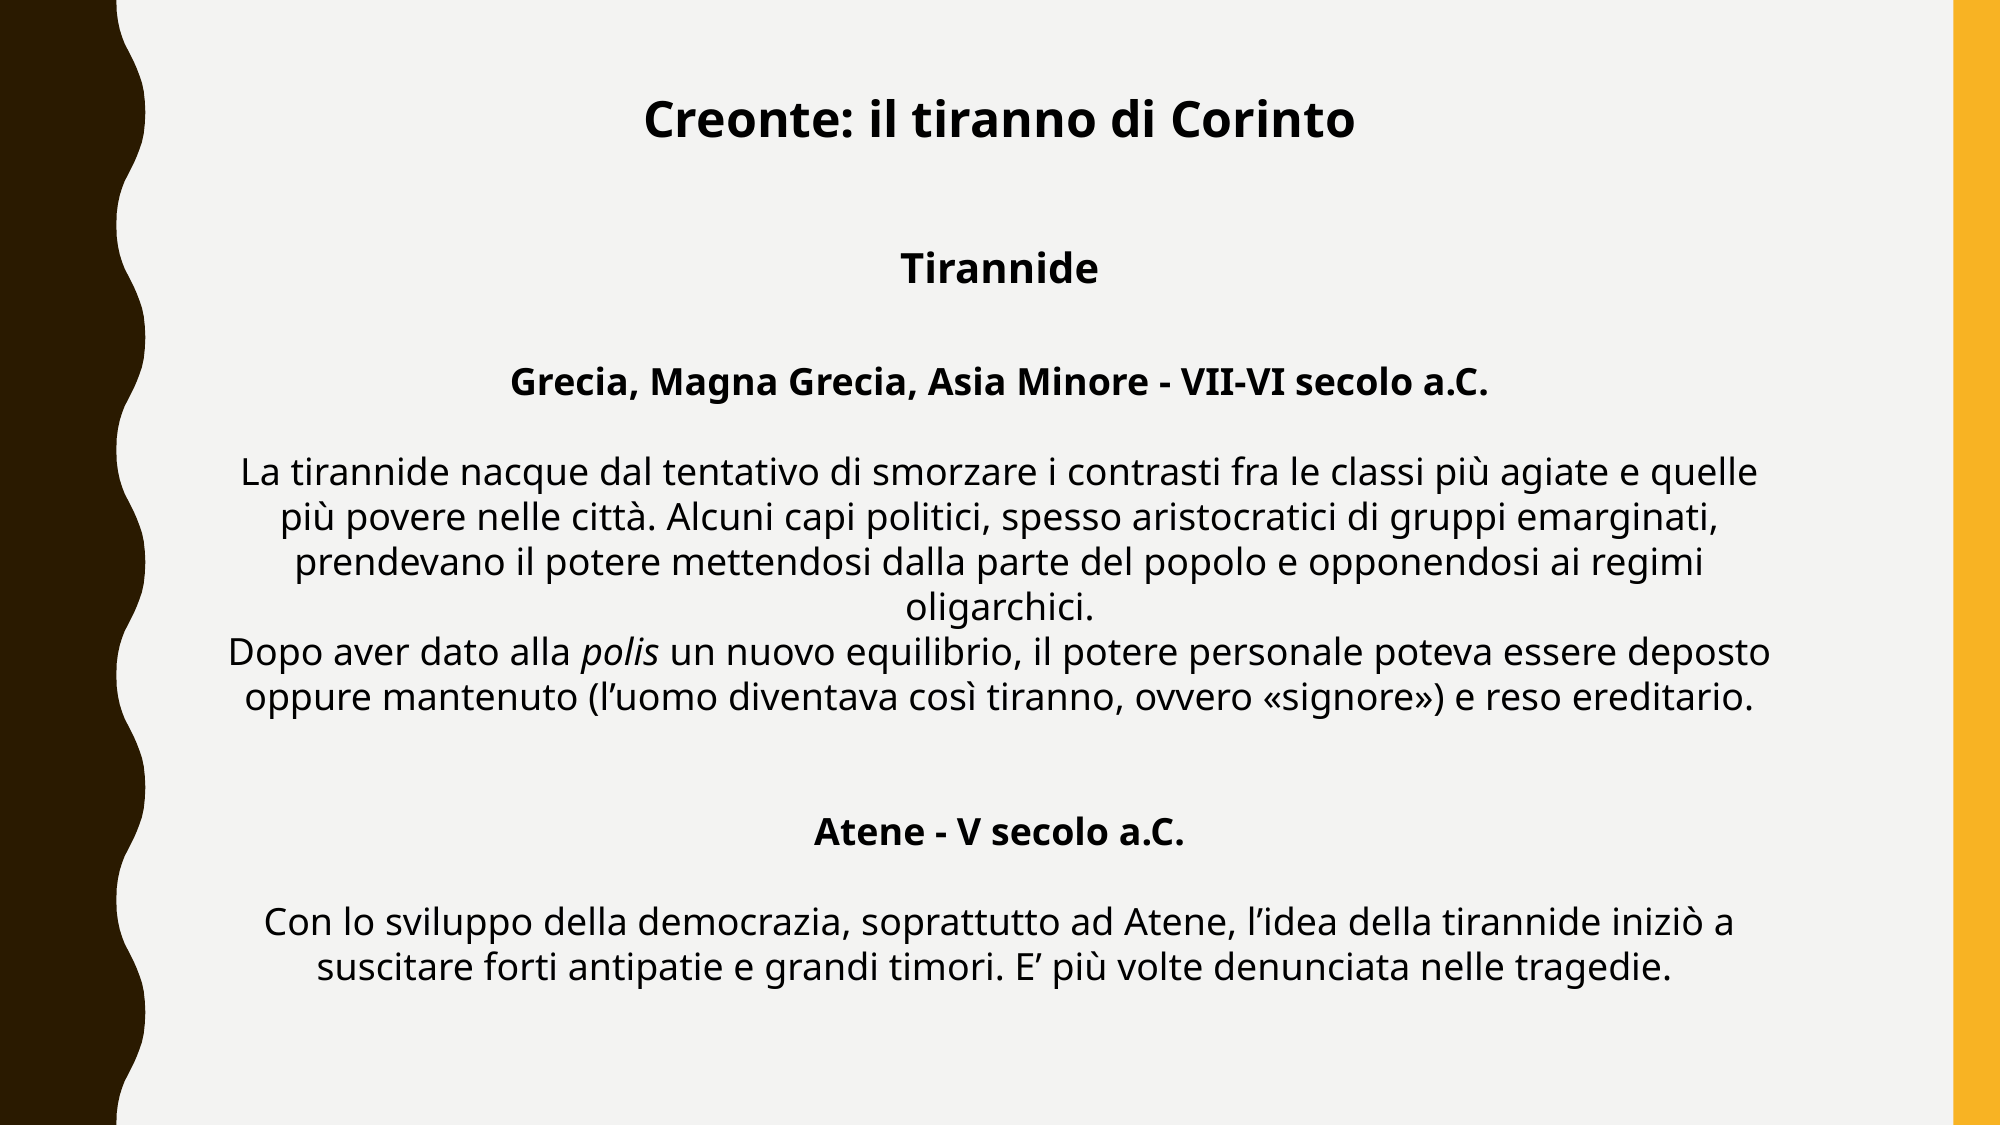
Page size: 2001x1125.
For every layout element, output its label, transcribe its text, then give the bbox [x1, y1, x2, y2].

text_box Grecia, Magna Grecia, Asia Minore - VII-VI secolo a.C. La tirannide nacque dal tentativo di smorzare i contrasti fra le classi più agiate e quelle più povere nelle città. Alcuni capi politici, spesso aristocratici di gruppi emarginati, prendevano il potere mettendosi dalla parte del popolo e opponendosi ai regimi oligarchici. Dopo aver dato alla polis un nuovo equilibrio, il potere personale poteva essere deposto oppure mantenuto (l’uomo diventava così tiranno, ovvero «signore») e reso ereditario. Atene - V secolo a.C. Con lo sviluppo della democrazia, soprattutto ad Atene, l’idea della tirannide iniziò a suscitare forti antipatie e grandi timori. E’ più volte denunciata nelle tragedie. [203, 350, 1797, 996]
text_box Creonte: il tiranno di Corinto Tirannide [254, 79, 1746, 300]
